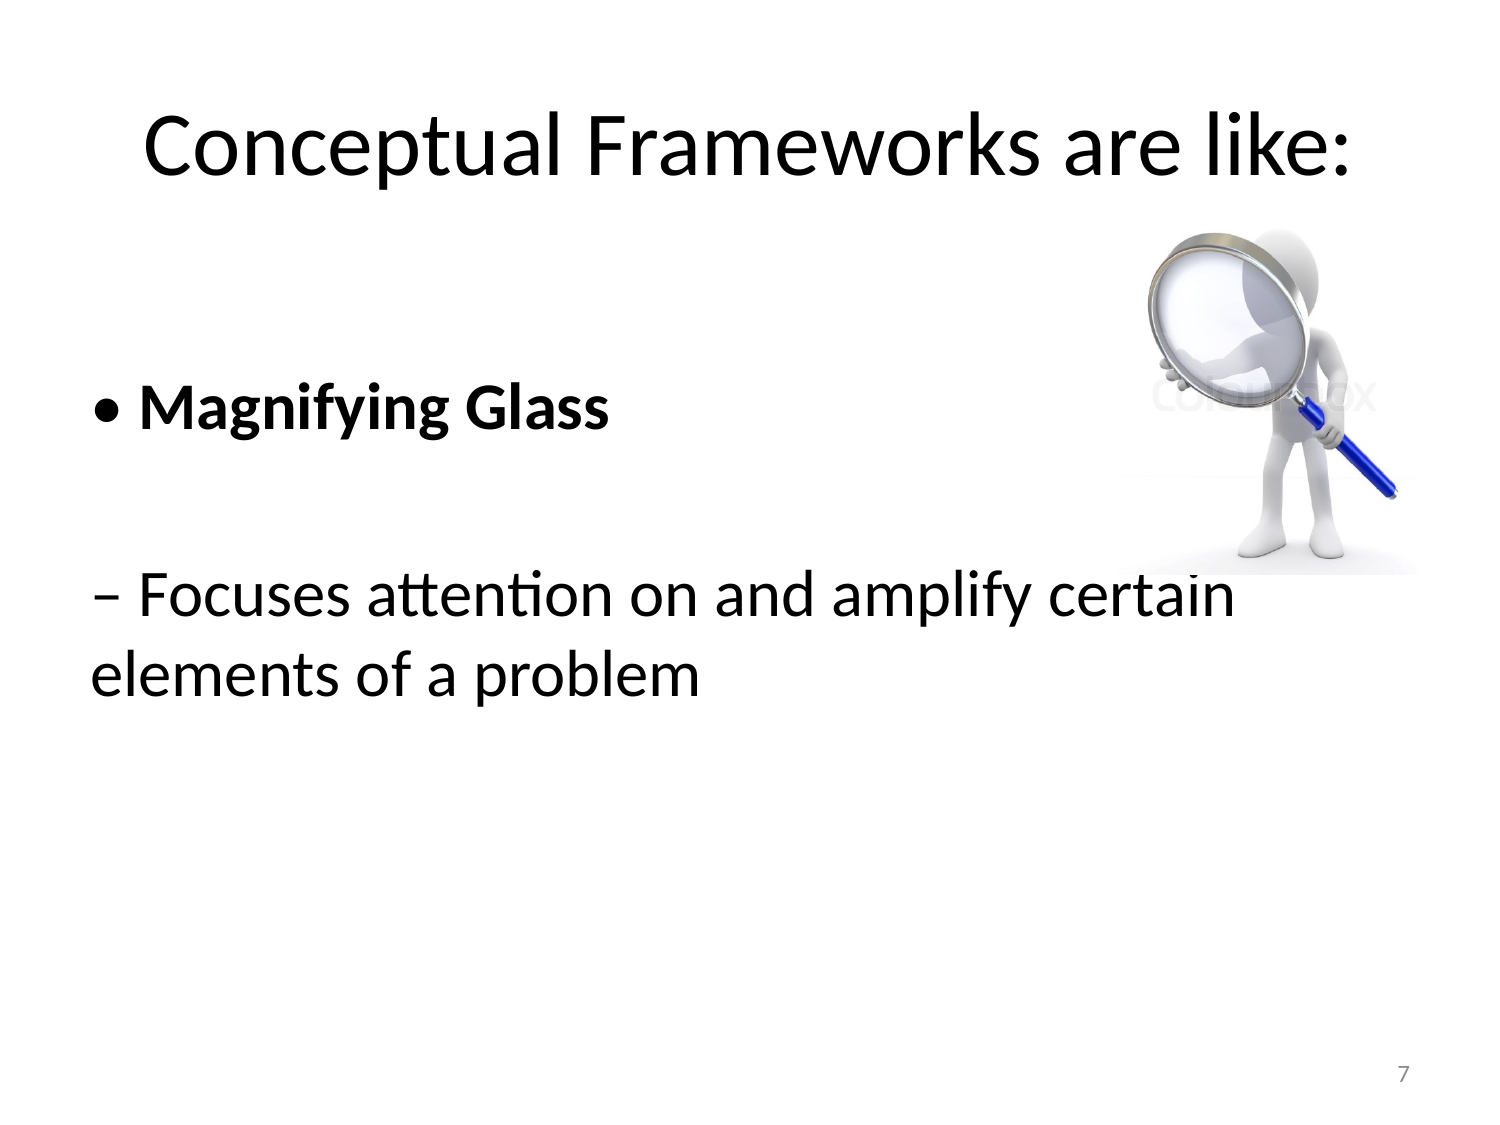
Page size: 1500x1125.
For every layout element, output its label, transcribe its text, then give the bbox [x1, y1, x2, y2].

title Conceptual Frameworks are like: [75, 45, 1425, 233]
picture [1117, 212, 1418, 576]
list • Magnifying Glass – Focuses attention on and amplify certain elements of a problem [75, 262, 1425, 1005]
slide_number 7 [1074, 1042, 1425, 1103]
